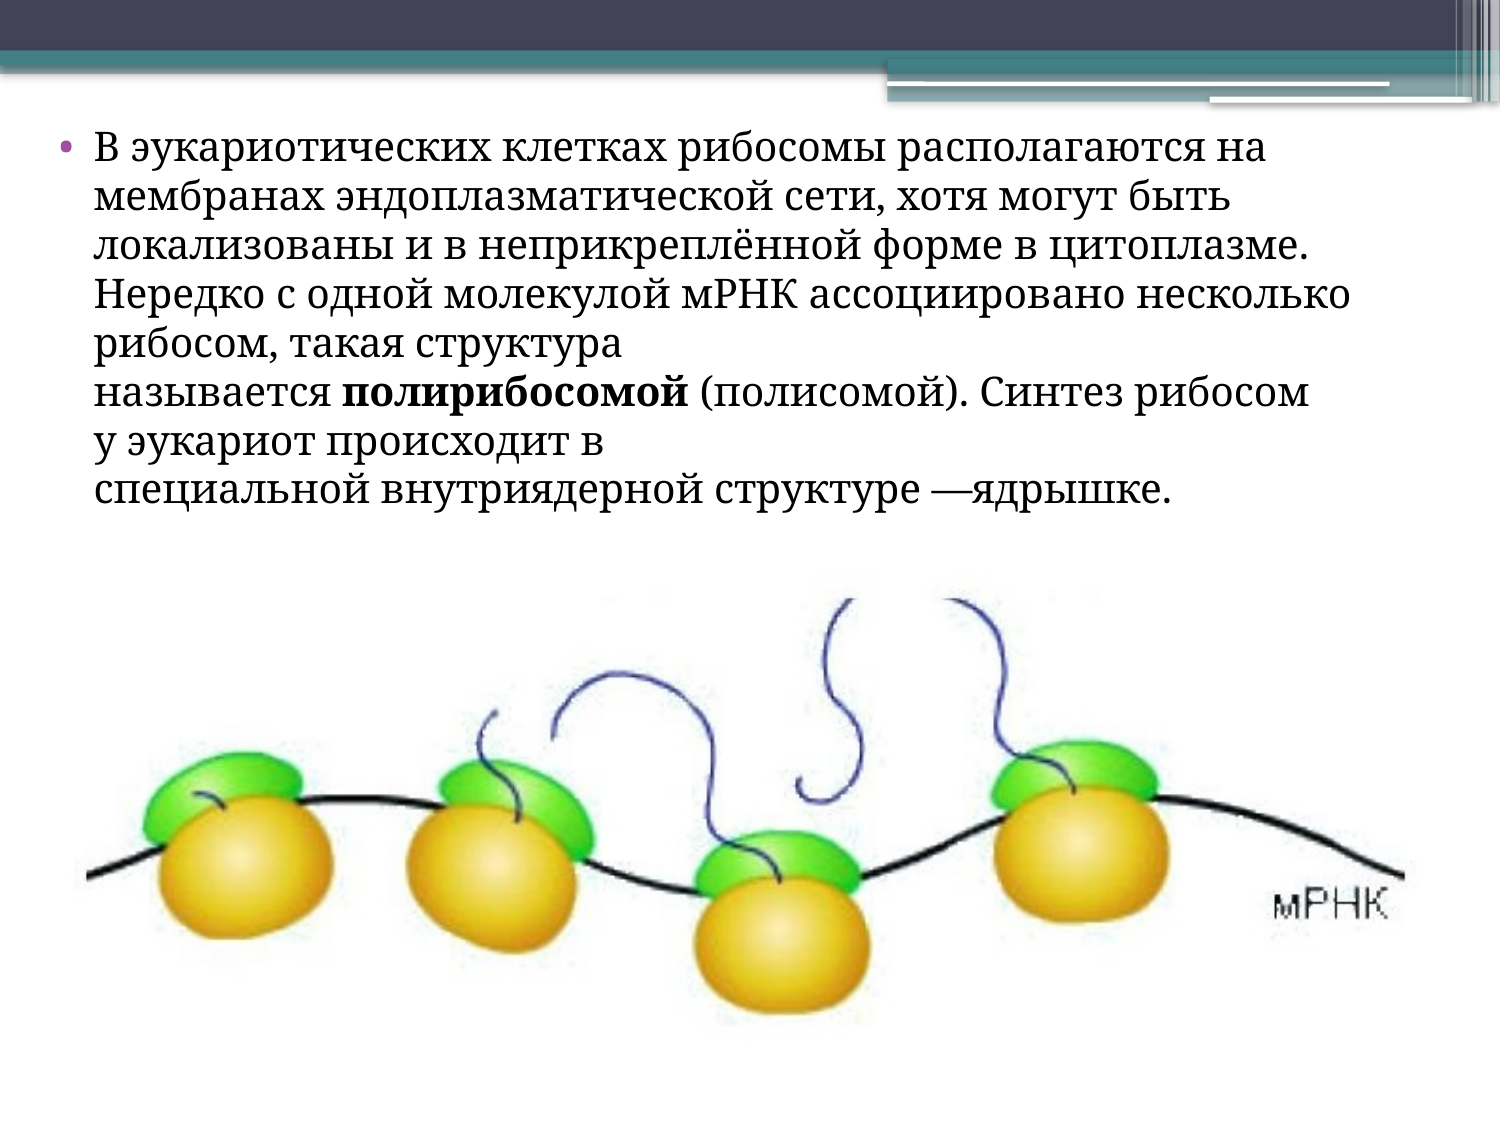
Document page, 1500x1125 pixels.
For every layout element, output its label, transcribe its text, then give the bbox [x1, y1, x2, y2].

list В эукариотических клетках рибосомы располагаются на мембранах эндоплазматической сети, хотя могут быть локализованы и в неприкреплённой форме в цитоплазме. Нередко с одной молекулой мРНК ассоциировано несколько рибосом, такая структура называется полирибосомой (полисомой). Синтез рибосом у эукариот происходит в специальной внутриядерной структуре —ядрышке. [29, 113, 1459, 524]
picture [0, 526, 1500, 1125]
